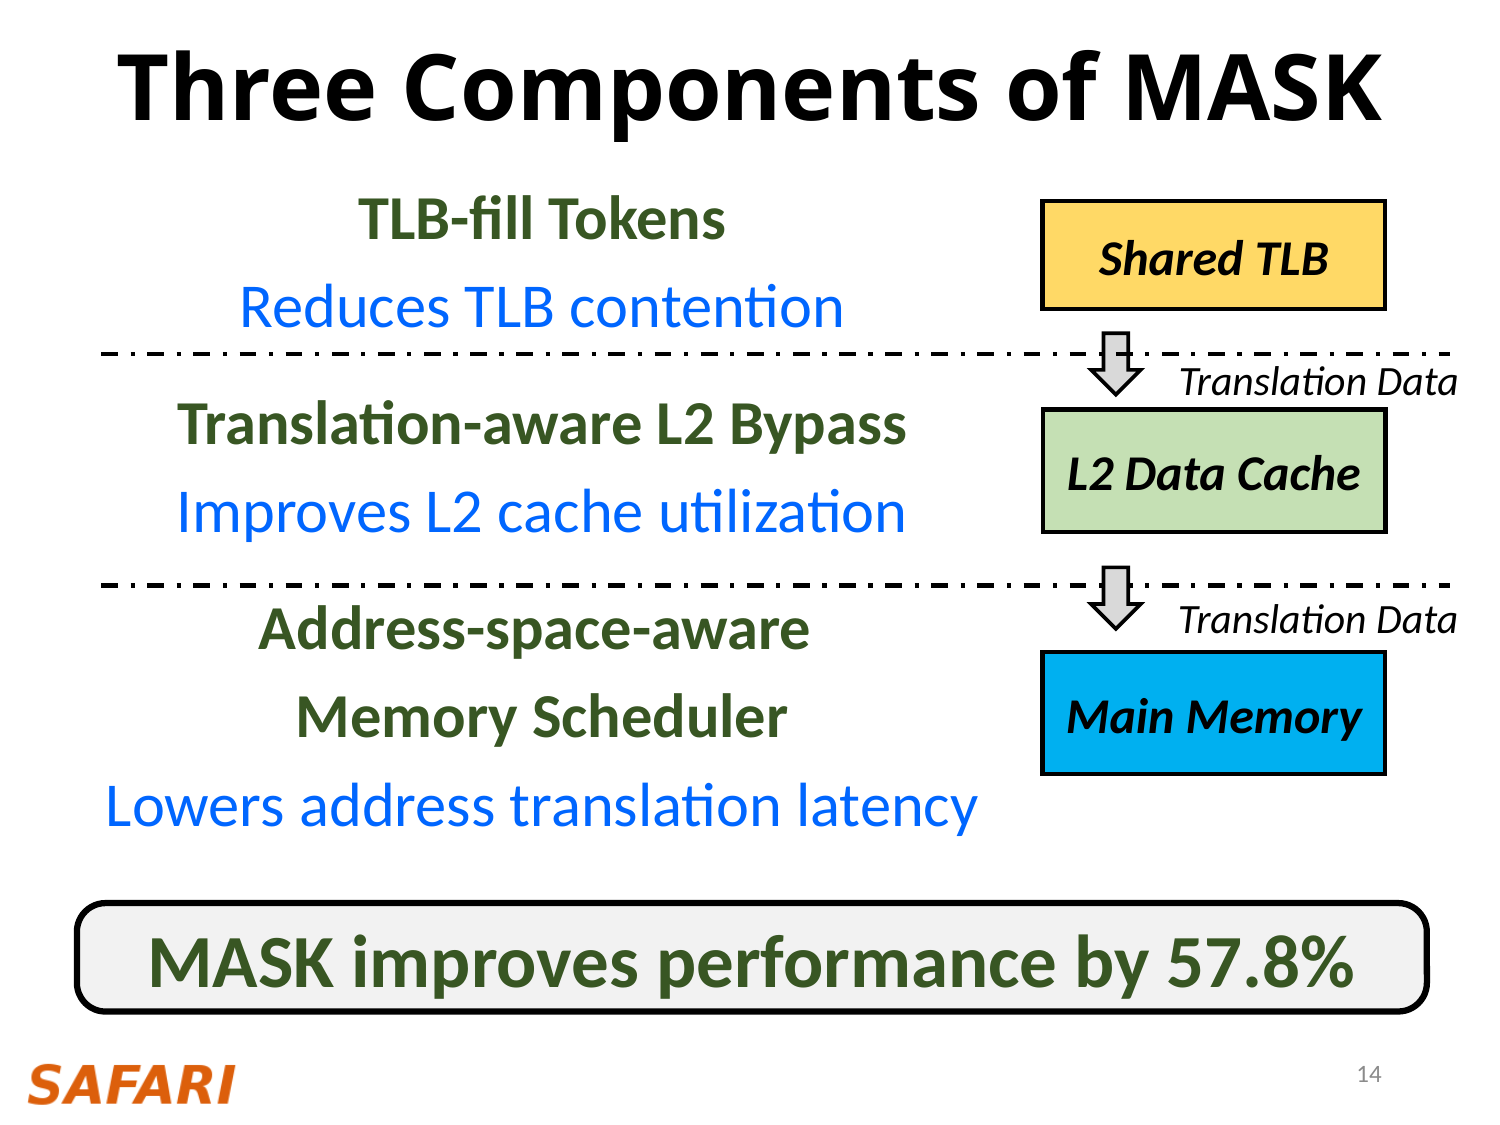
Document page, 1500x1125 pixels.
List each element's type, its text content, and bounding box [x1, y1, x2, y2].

text_box MASK improves performance by 57.8% [76, 902, 1428, 1013]
slide_number 14 [1059, 1042, 1397, 1103]
title Three Components of MASK [0, 21, 1500, 161]
picture [26, 1054, 243, 1117]
text_box [1102, 332, 1130, 354]
list TLB-fill Tokens Reduces TLB contention Translation-aware L2 Bypass Improves L2 cache utilization Address-space-aware Memory Scheduler Lowers address translation latency [42, 177, 1044, 1084]
text_box L2 Data Cache [1042, 408, 1387, 533]
text_box Shared TLB [1042, 200, 1386, 310]
text_box [1088, 586, 1144, 631]
text_box Translation Data [1151, 329, 1487, 427]
text_box Main Memory [1042, 651, 1386, 775]
text_box [1102, 566, 1130, 585]
text_box [1088, 355, 1144, 397]
text_box Translation Data [1150, 568, 1486, 666]
